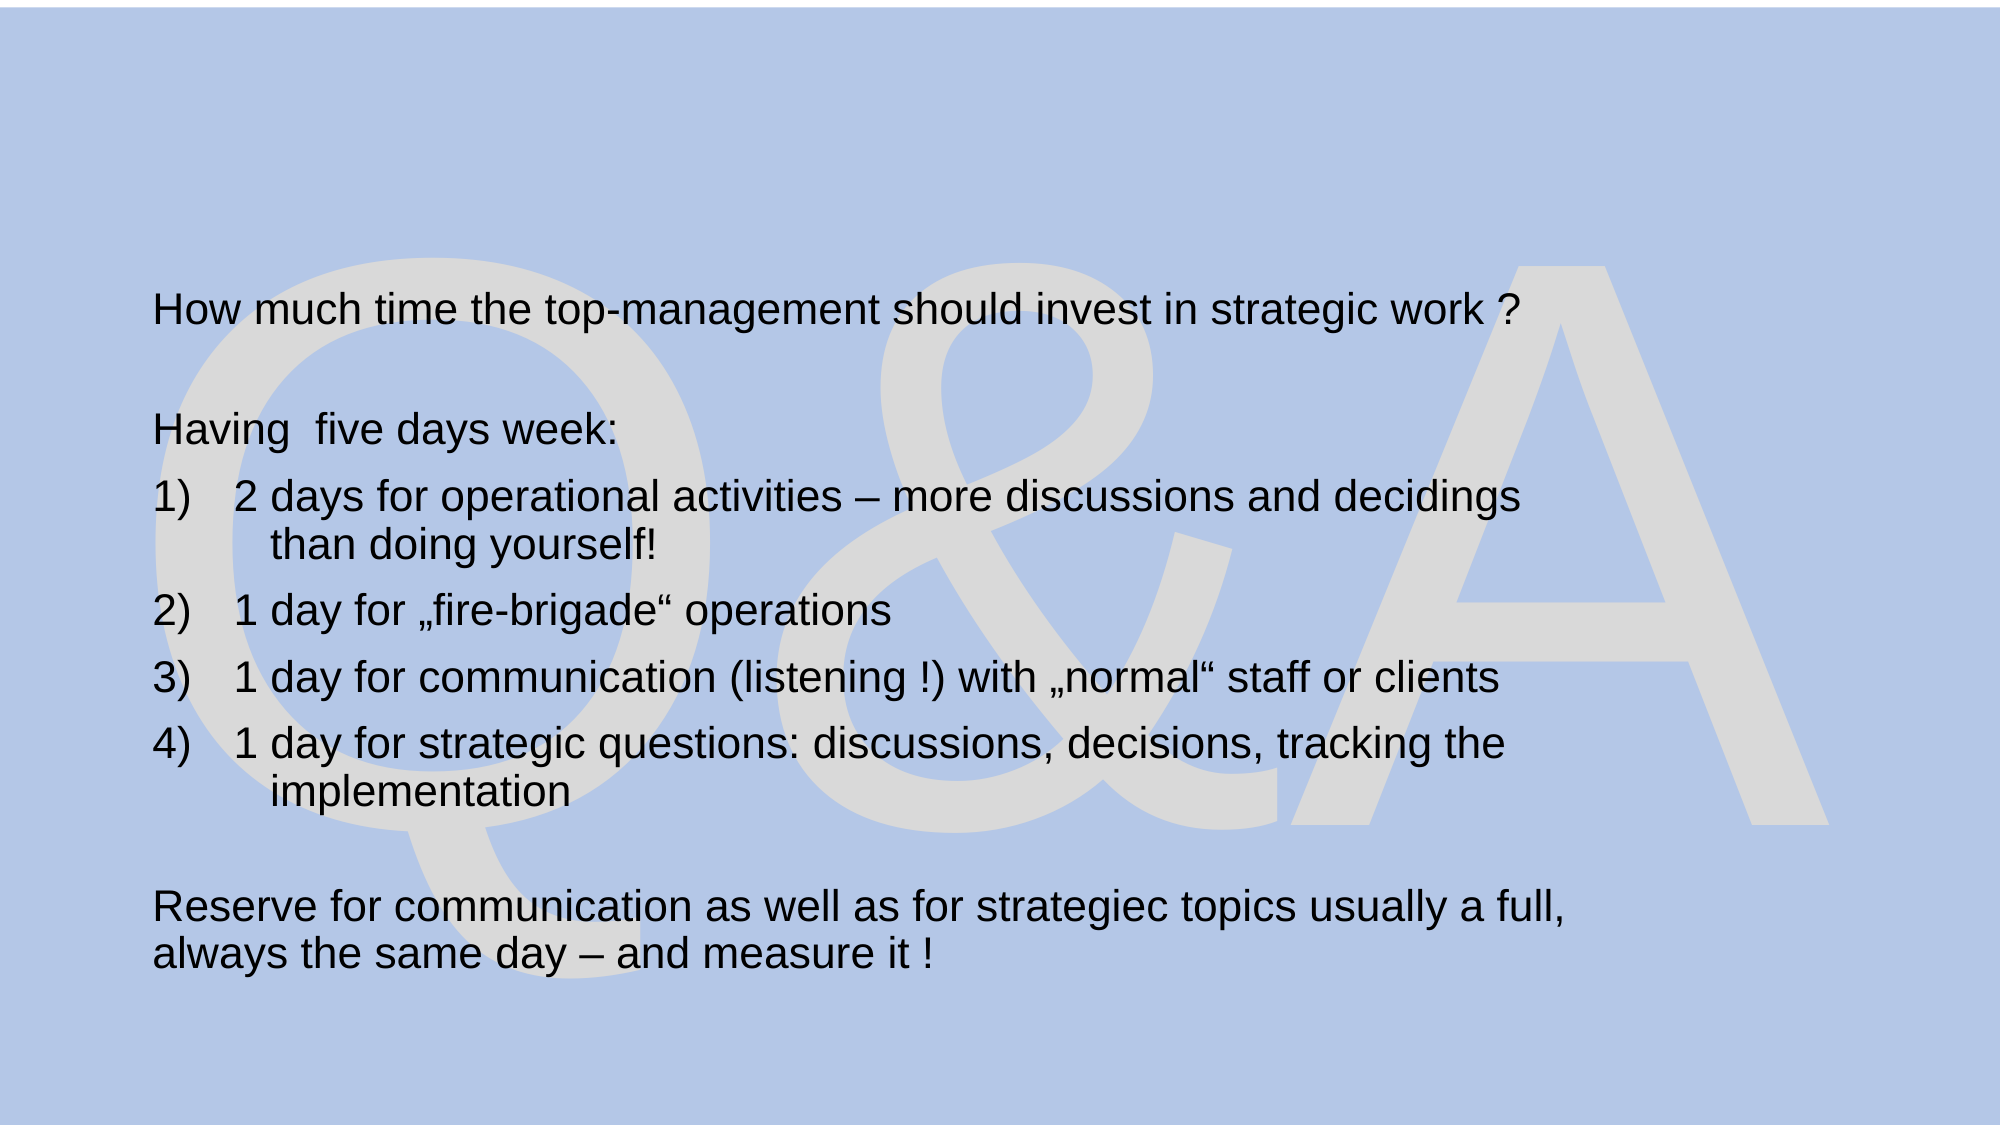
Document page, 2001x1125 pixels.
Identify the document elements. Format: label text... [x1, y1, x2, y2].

list How much time the top-management should invest in strategic work ? Having five days week: 2 days for operational activities – more discussions and decidings than doing yourself! 1 day for „fire-brigade“ operations 1 day for communication (listening !) with „normal“ staff or clients 1 day for strategic questions: discussions, decisions, tracking the implementation Reserve for communication as well as for strategiec topics usually a full, always the same day – and measure it ! [137, 278, 1863, 993]
text_box Q&A [102, 273, 1875, 852]
text_box [0, 7, 2000, 1125]
